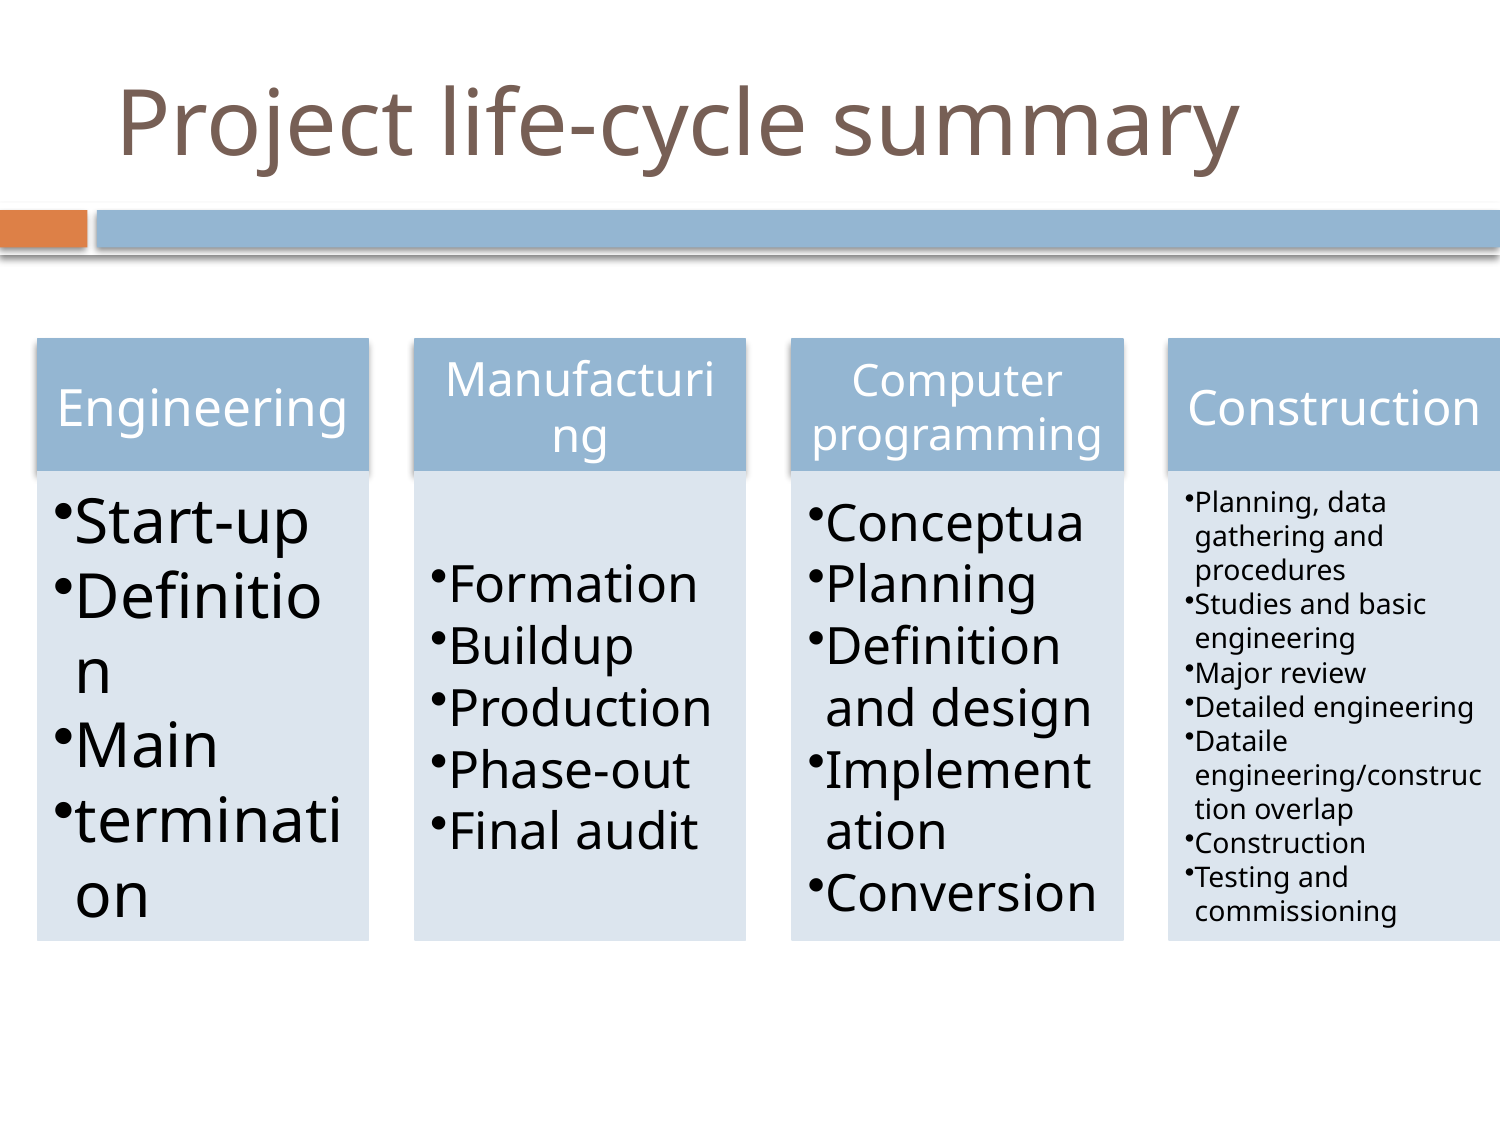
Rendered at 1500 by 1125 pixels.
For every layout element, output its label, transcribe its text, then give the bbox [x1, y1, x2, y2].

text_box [37, 228, 1500, 1051]
title Project life-cycle summary [100, 37, 1438, 200]
